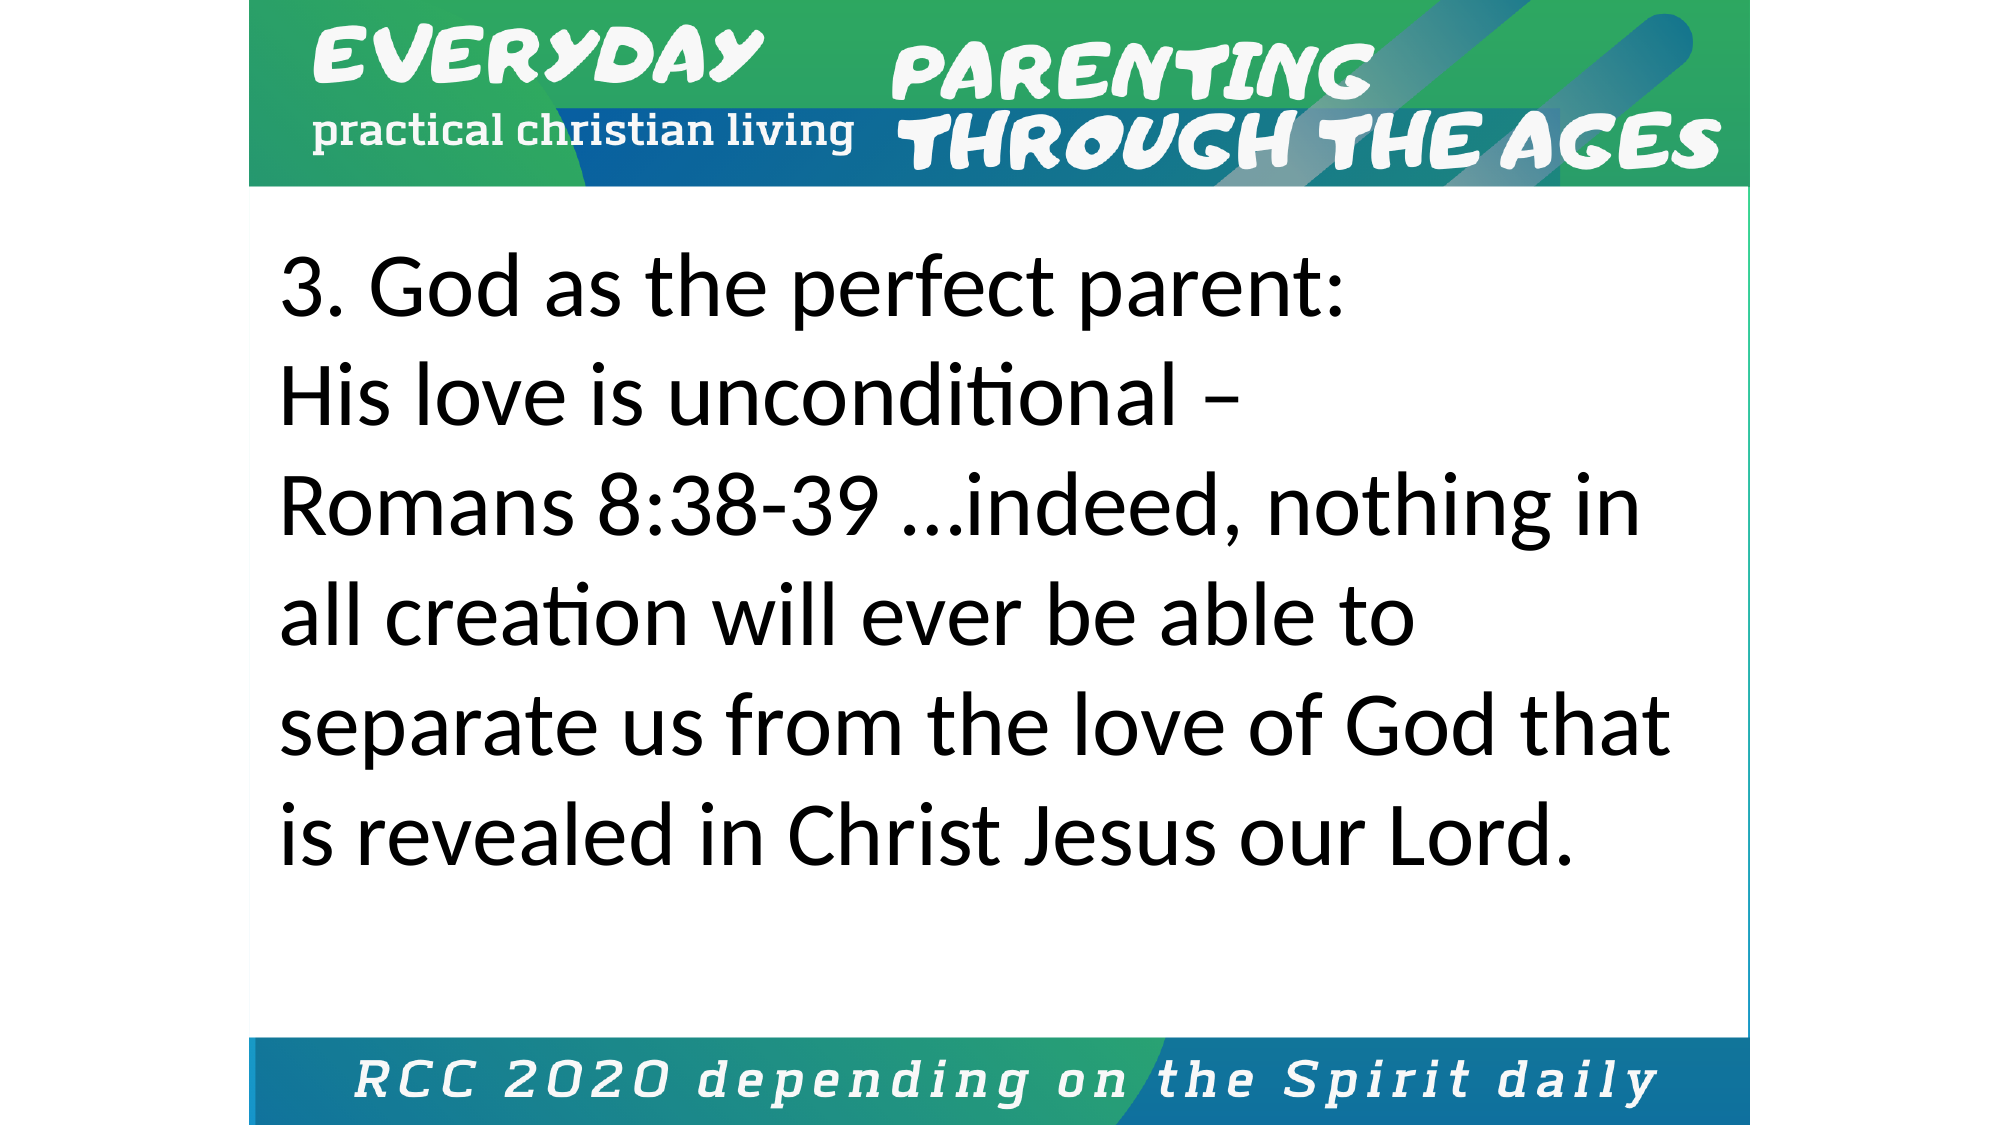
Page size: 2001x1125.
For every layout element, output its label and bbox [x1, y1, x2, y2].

picture [249, 0, 1750, 1125]
